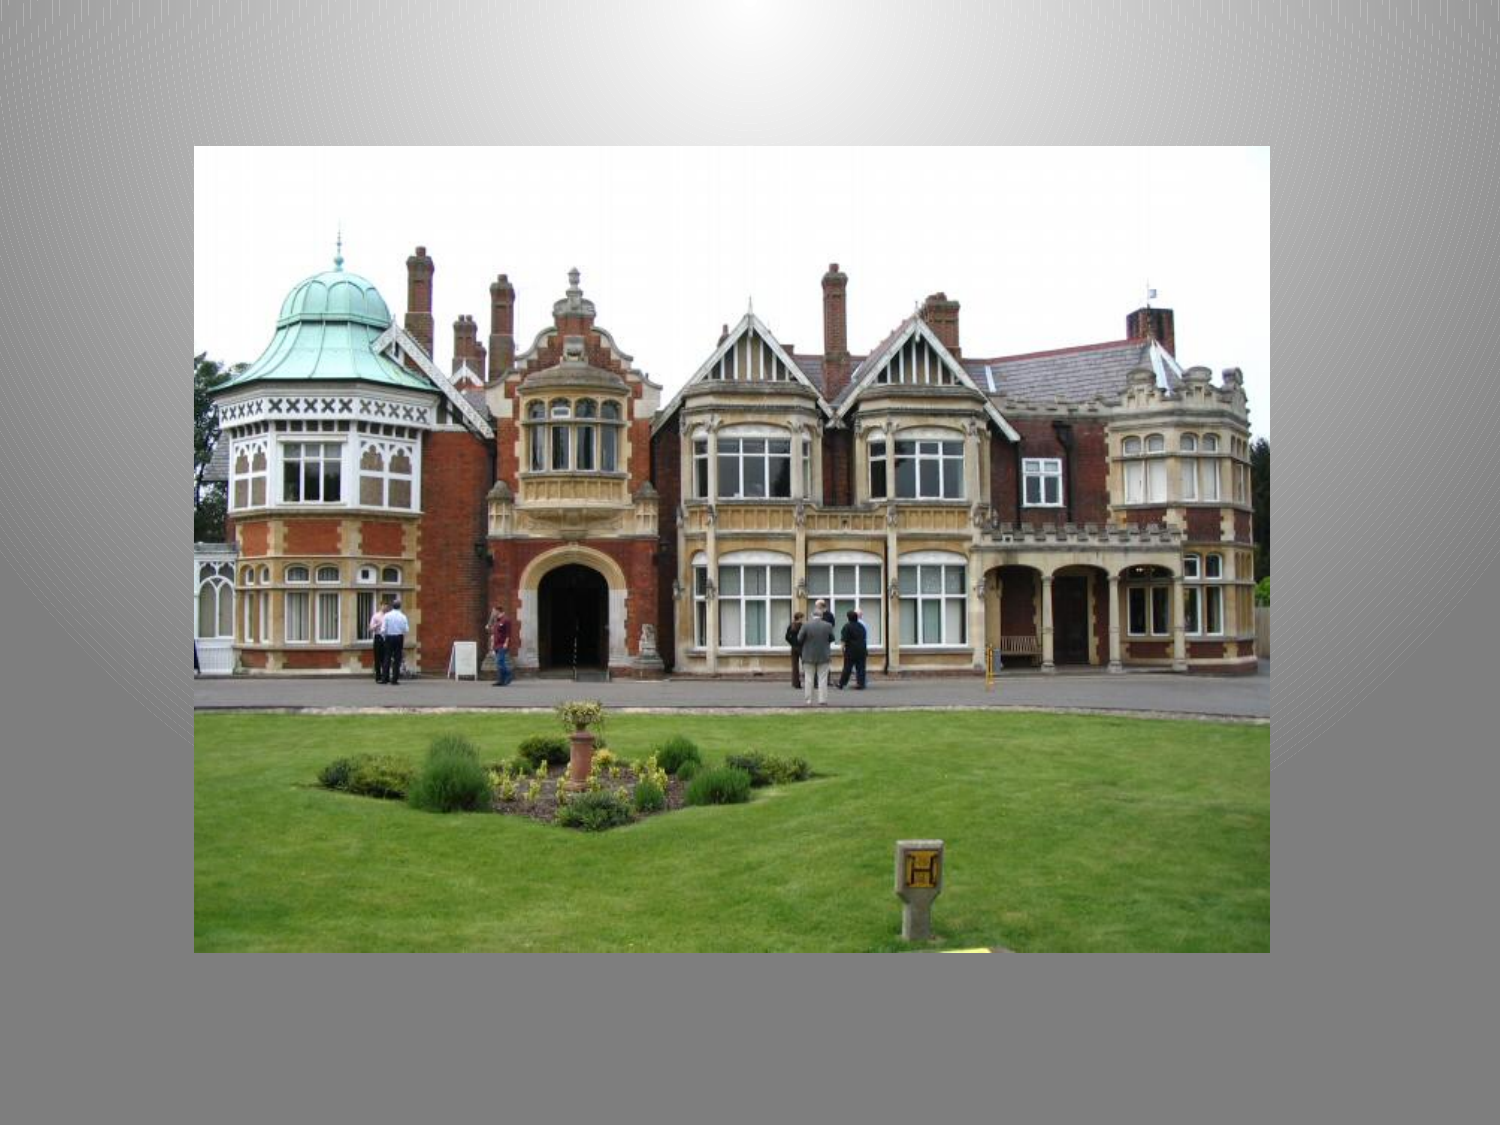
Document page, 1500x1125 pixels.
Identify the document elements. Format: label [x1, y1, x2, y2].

picture [194, 145, 1270, 953]
